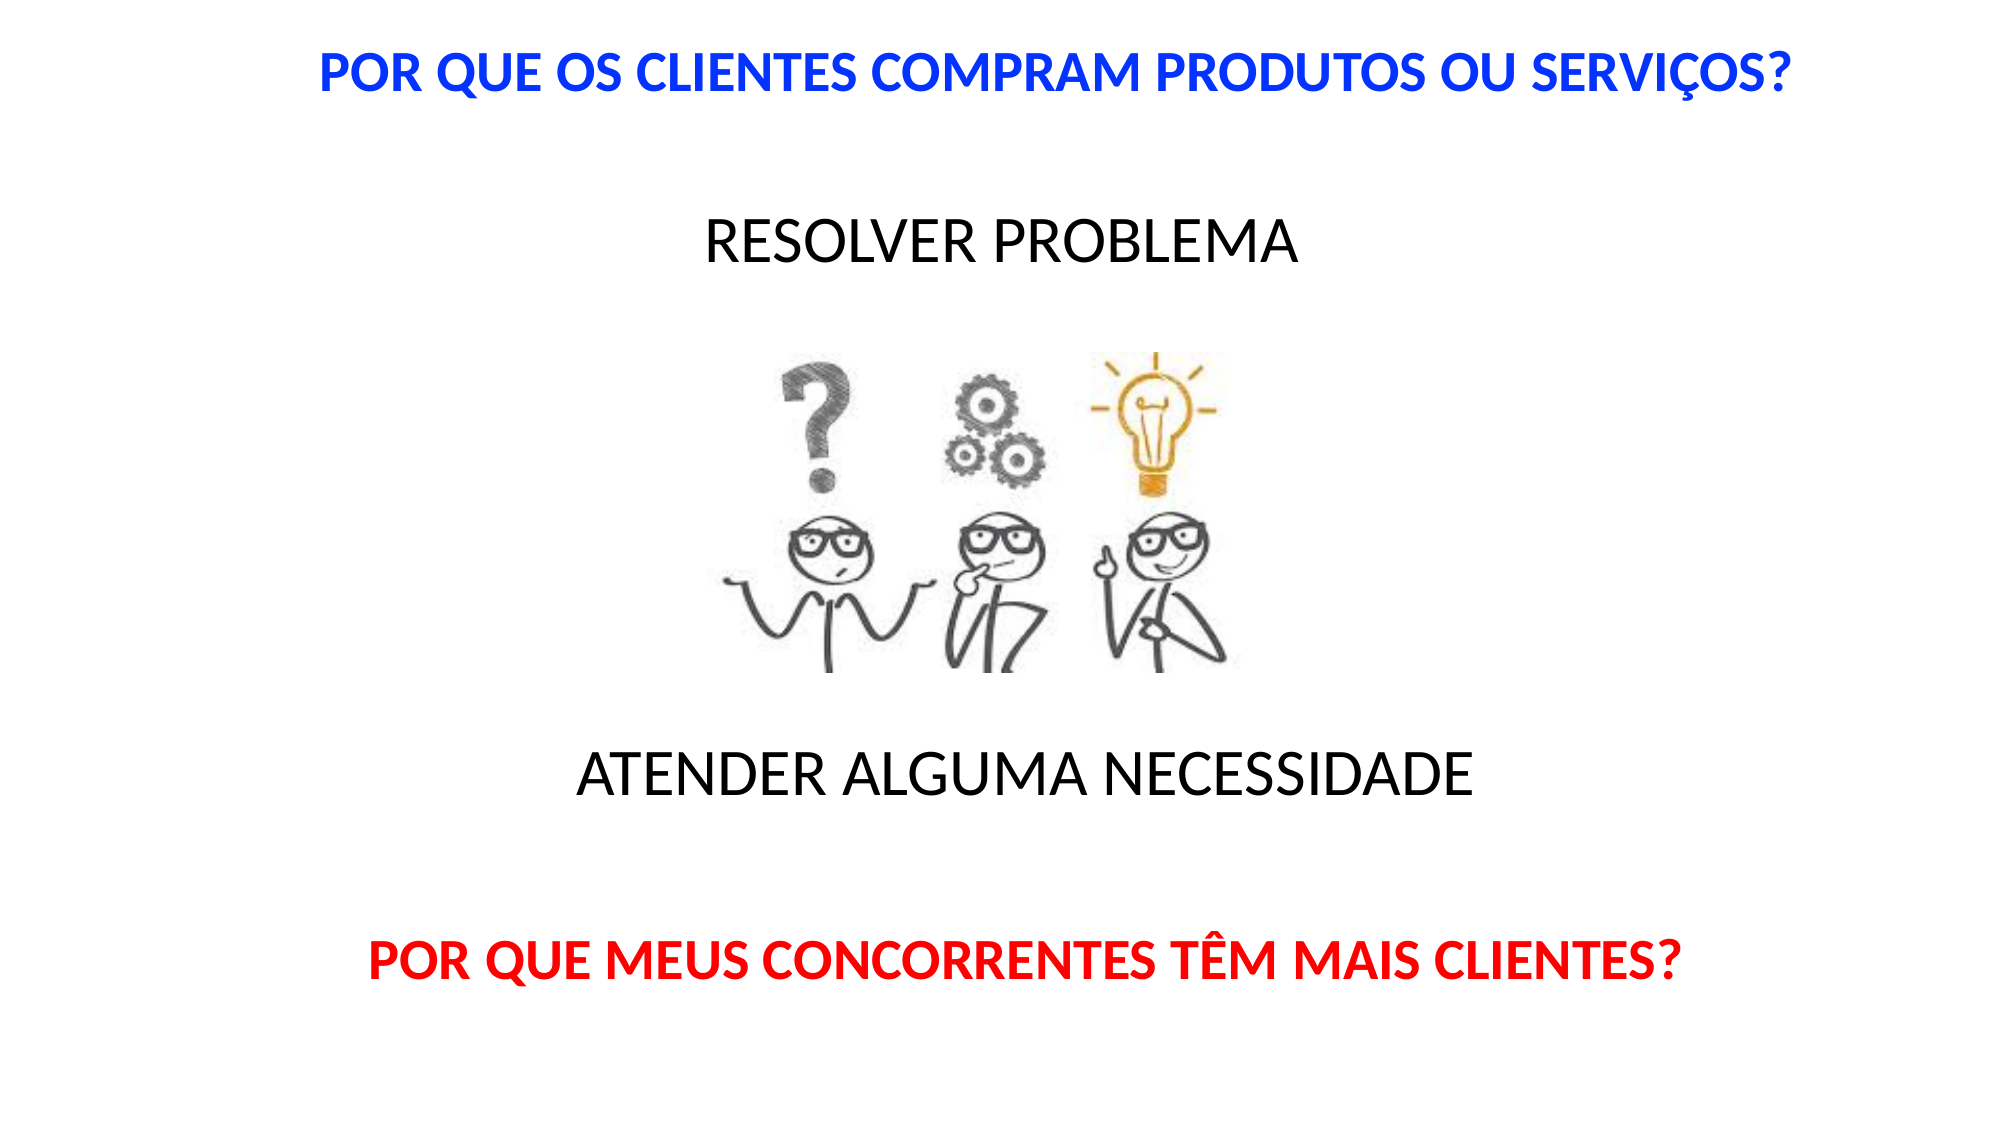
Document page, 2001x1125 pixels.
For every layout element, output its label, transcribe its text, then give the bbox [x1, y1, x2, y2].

picture [658, 352, 1342, 673]
text_box ATENDER ALGUMA NECESSIDADE [467, 721, 1585, 817]
text_box RESOLVER PROBLEMA [673, 188, 1330, 284]
text_box POR QUE MEUS CONCORRENTES TÊM MAIS CLIENTES? [110, 913, 1942, 999]
text_box POR QUE OS CLIENTES COMPRAM PRODUTOS OU SERVIÇOS? [141, 25, 1973, 111]
